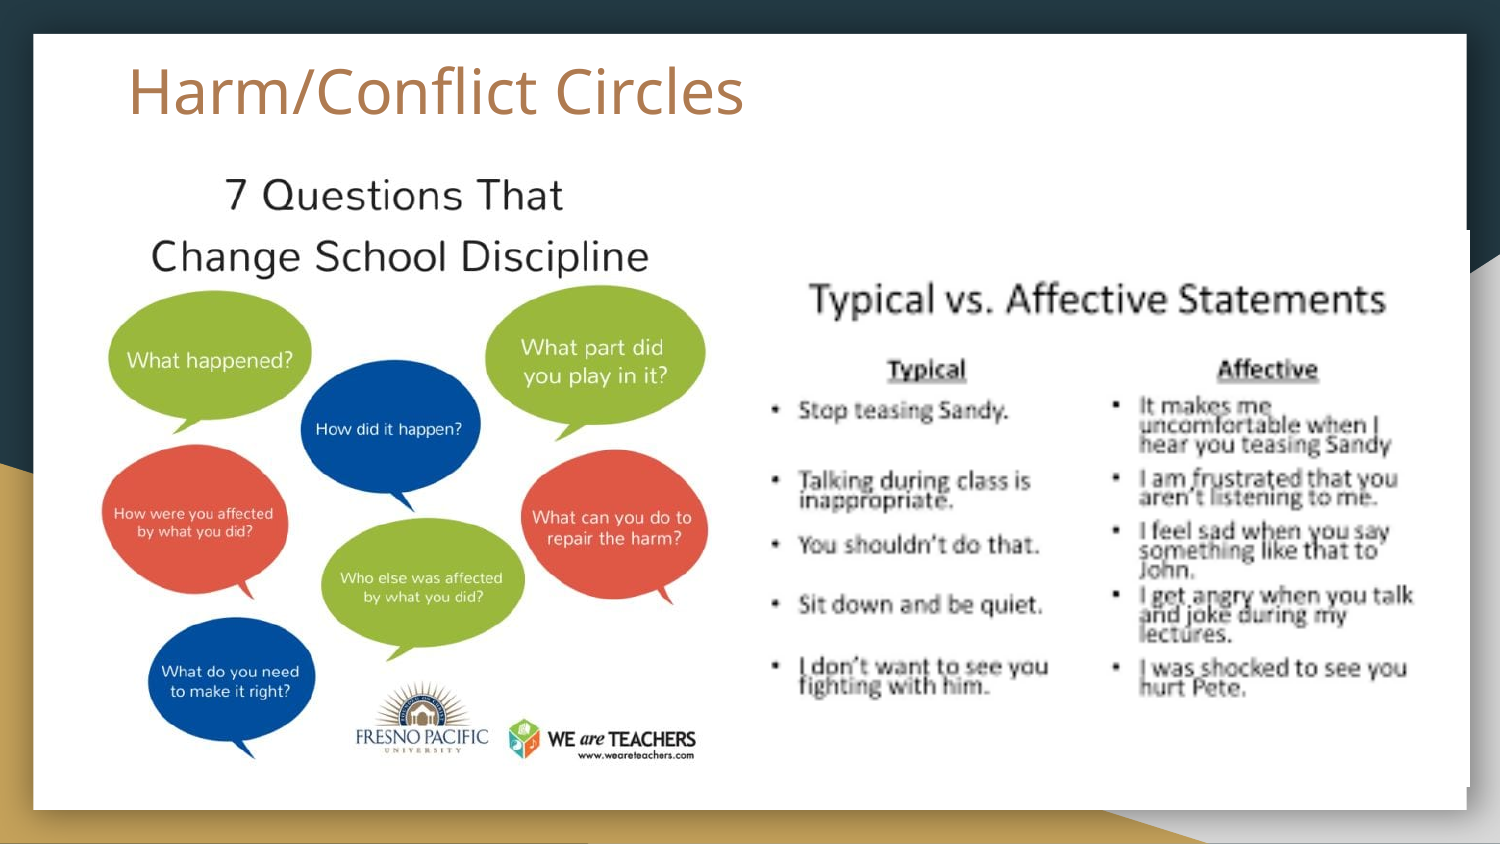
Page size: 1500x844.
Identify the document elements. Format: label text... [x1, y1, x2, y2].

picture [726, 230, 1470, 787]
picture [86, 150, 712, 776]
title Harm/Conflict Circles [112, 36, 1344, 151]
